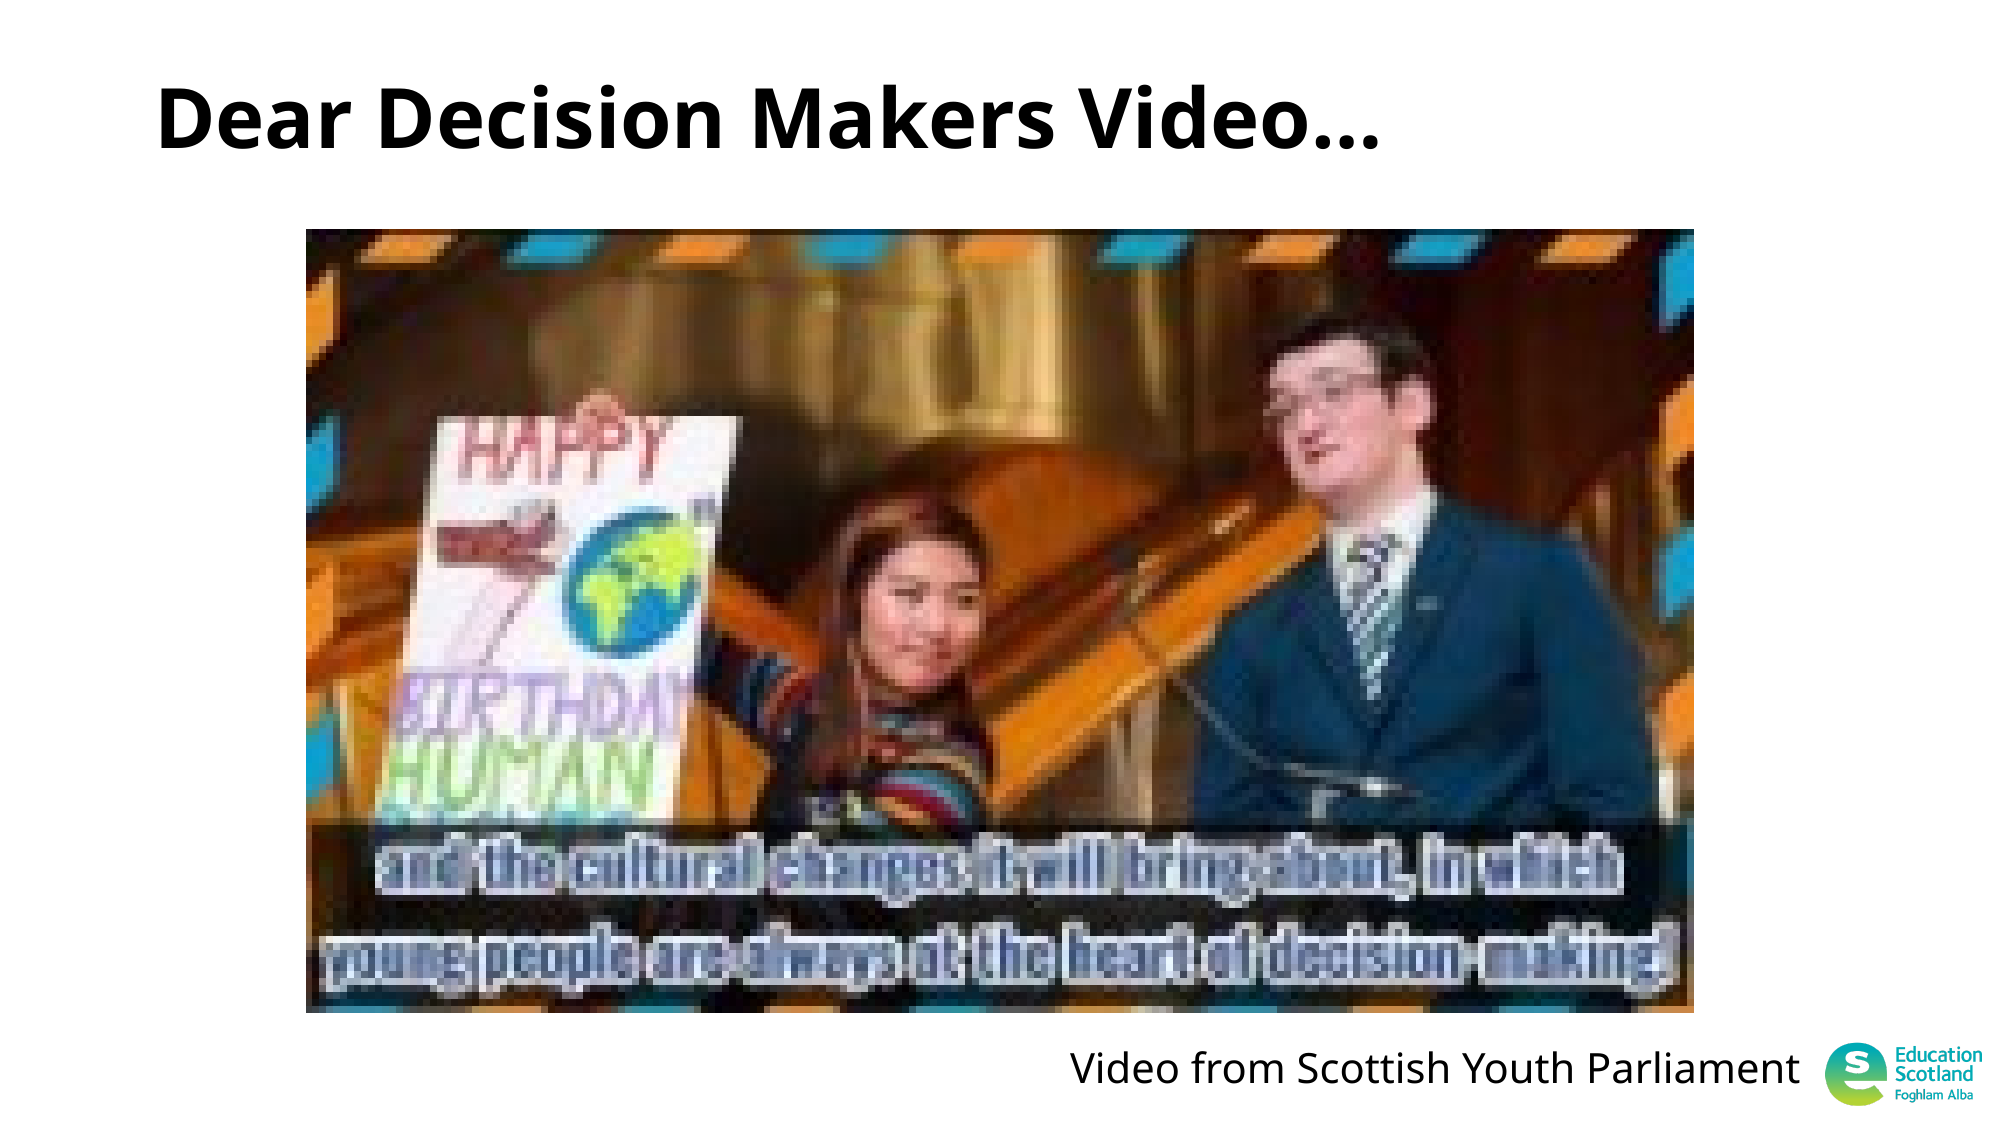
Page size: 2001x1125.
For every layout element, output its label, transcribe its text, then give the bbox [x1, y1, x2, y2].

picture [1827, 1042, 1982, 1106]
list Video from Scottish Youth Parliament [750, 1040, 1827, 1125]
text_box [305, 228, 1695, 1014]
title Dear Decision Makers Video… [139, 68, 1555, 287]
